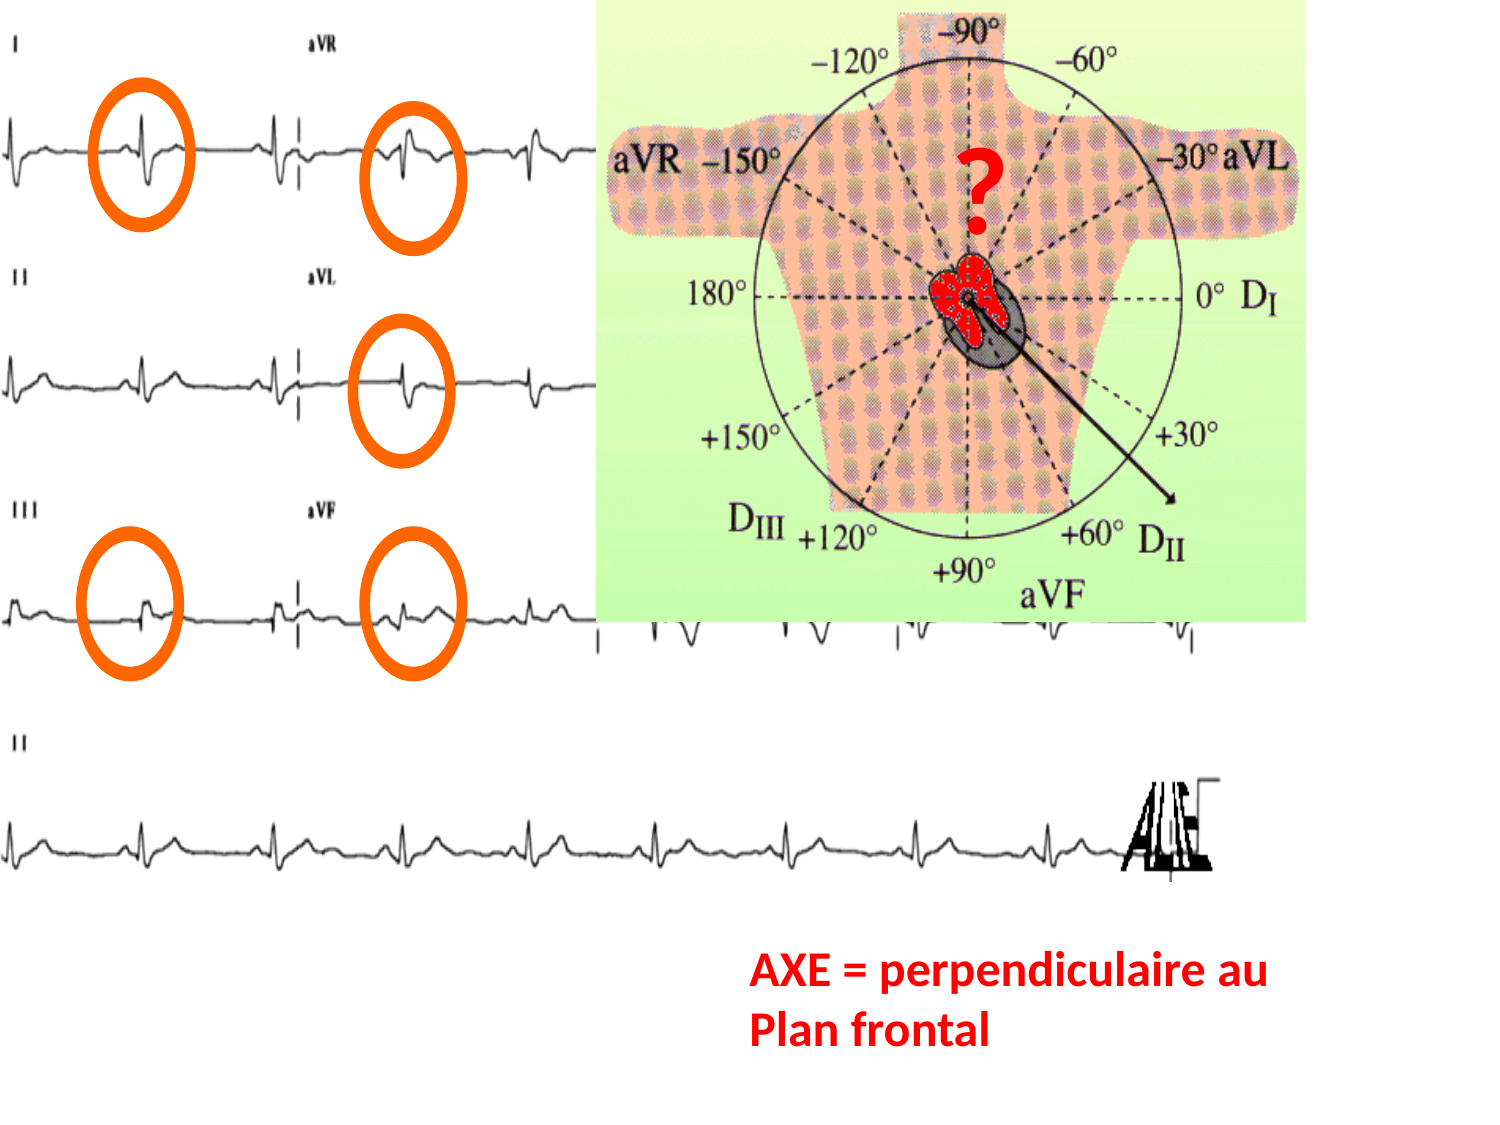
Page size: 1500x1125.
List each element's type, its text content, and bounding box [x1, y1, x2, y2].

picture [0, 0, 1306, 882]
text_box AXE = perpendiculaire au Plan frontal [734, 928, 1296, 1064]
